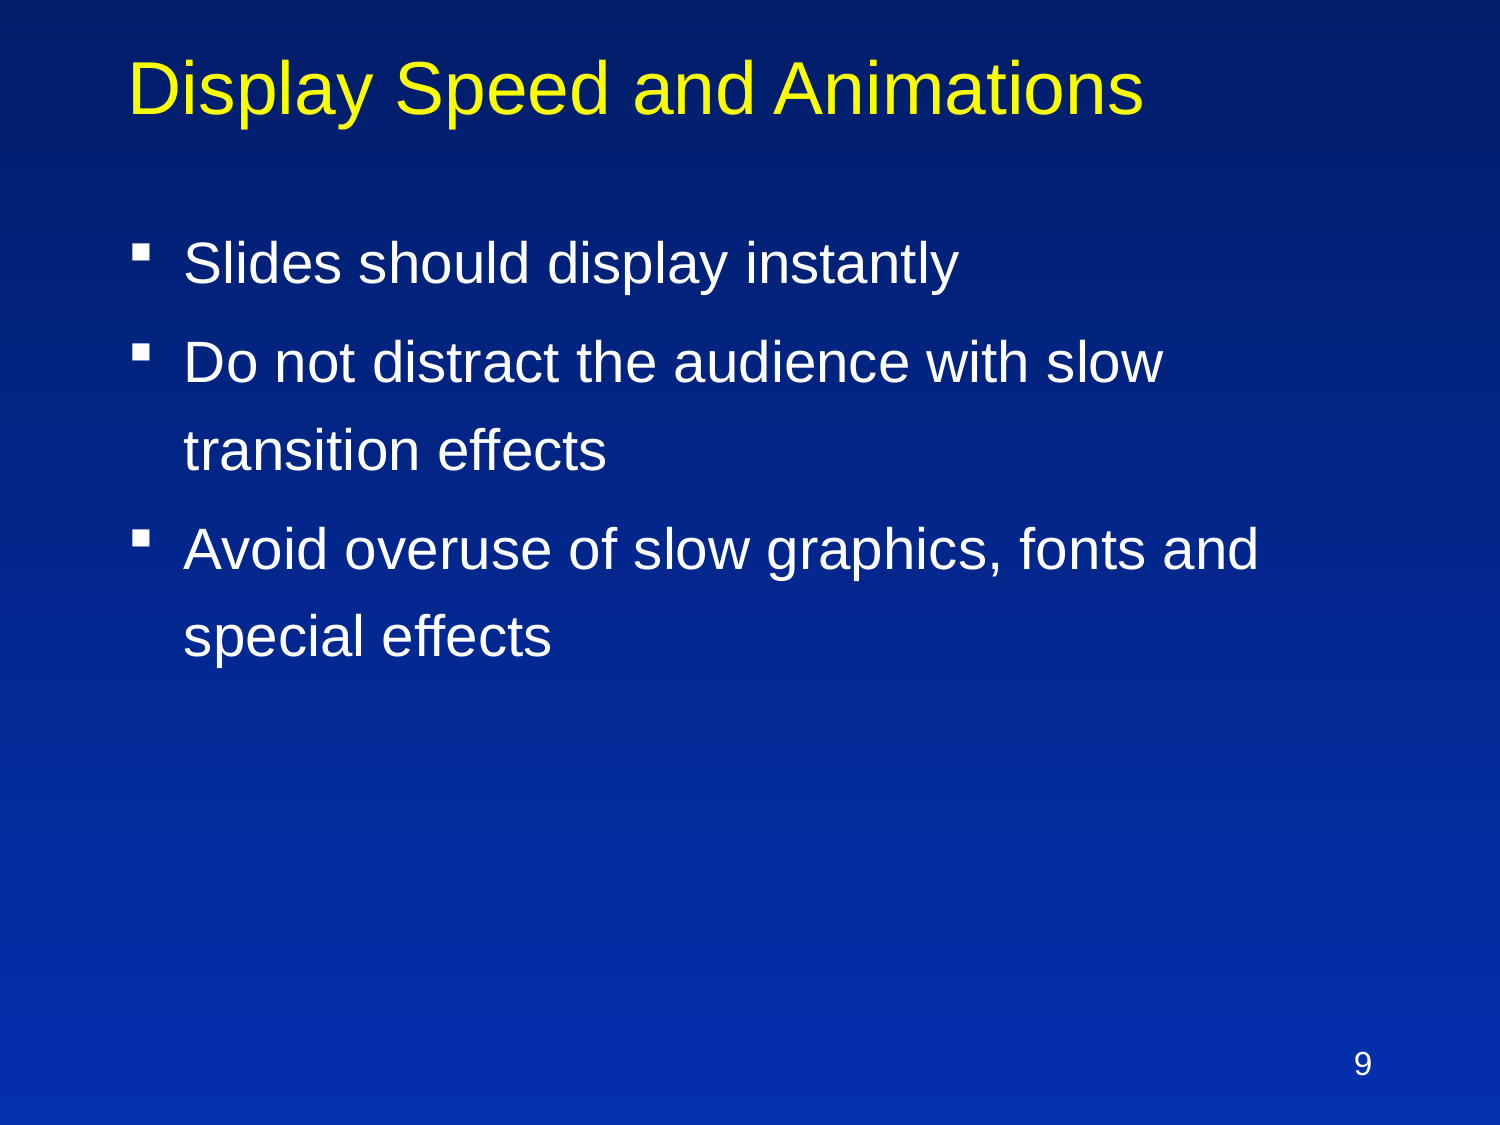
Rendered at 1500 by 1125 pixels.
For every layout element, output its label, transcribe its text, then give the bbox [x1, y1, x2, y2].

title Display Speed and Animations [112, 37, 1388, 138]
slide_number 9 [1074, 1024, 1388, 1101]
list Slides should display instantly Do not distract the audience with slow transition effects Avoid overuse of slow graphics, fonts and special effects [112, 199, 1388, 1009]
